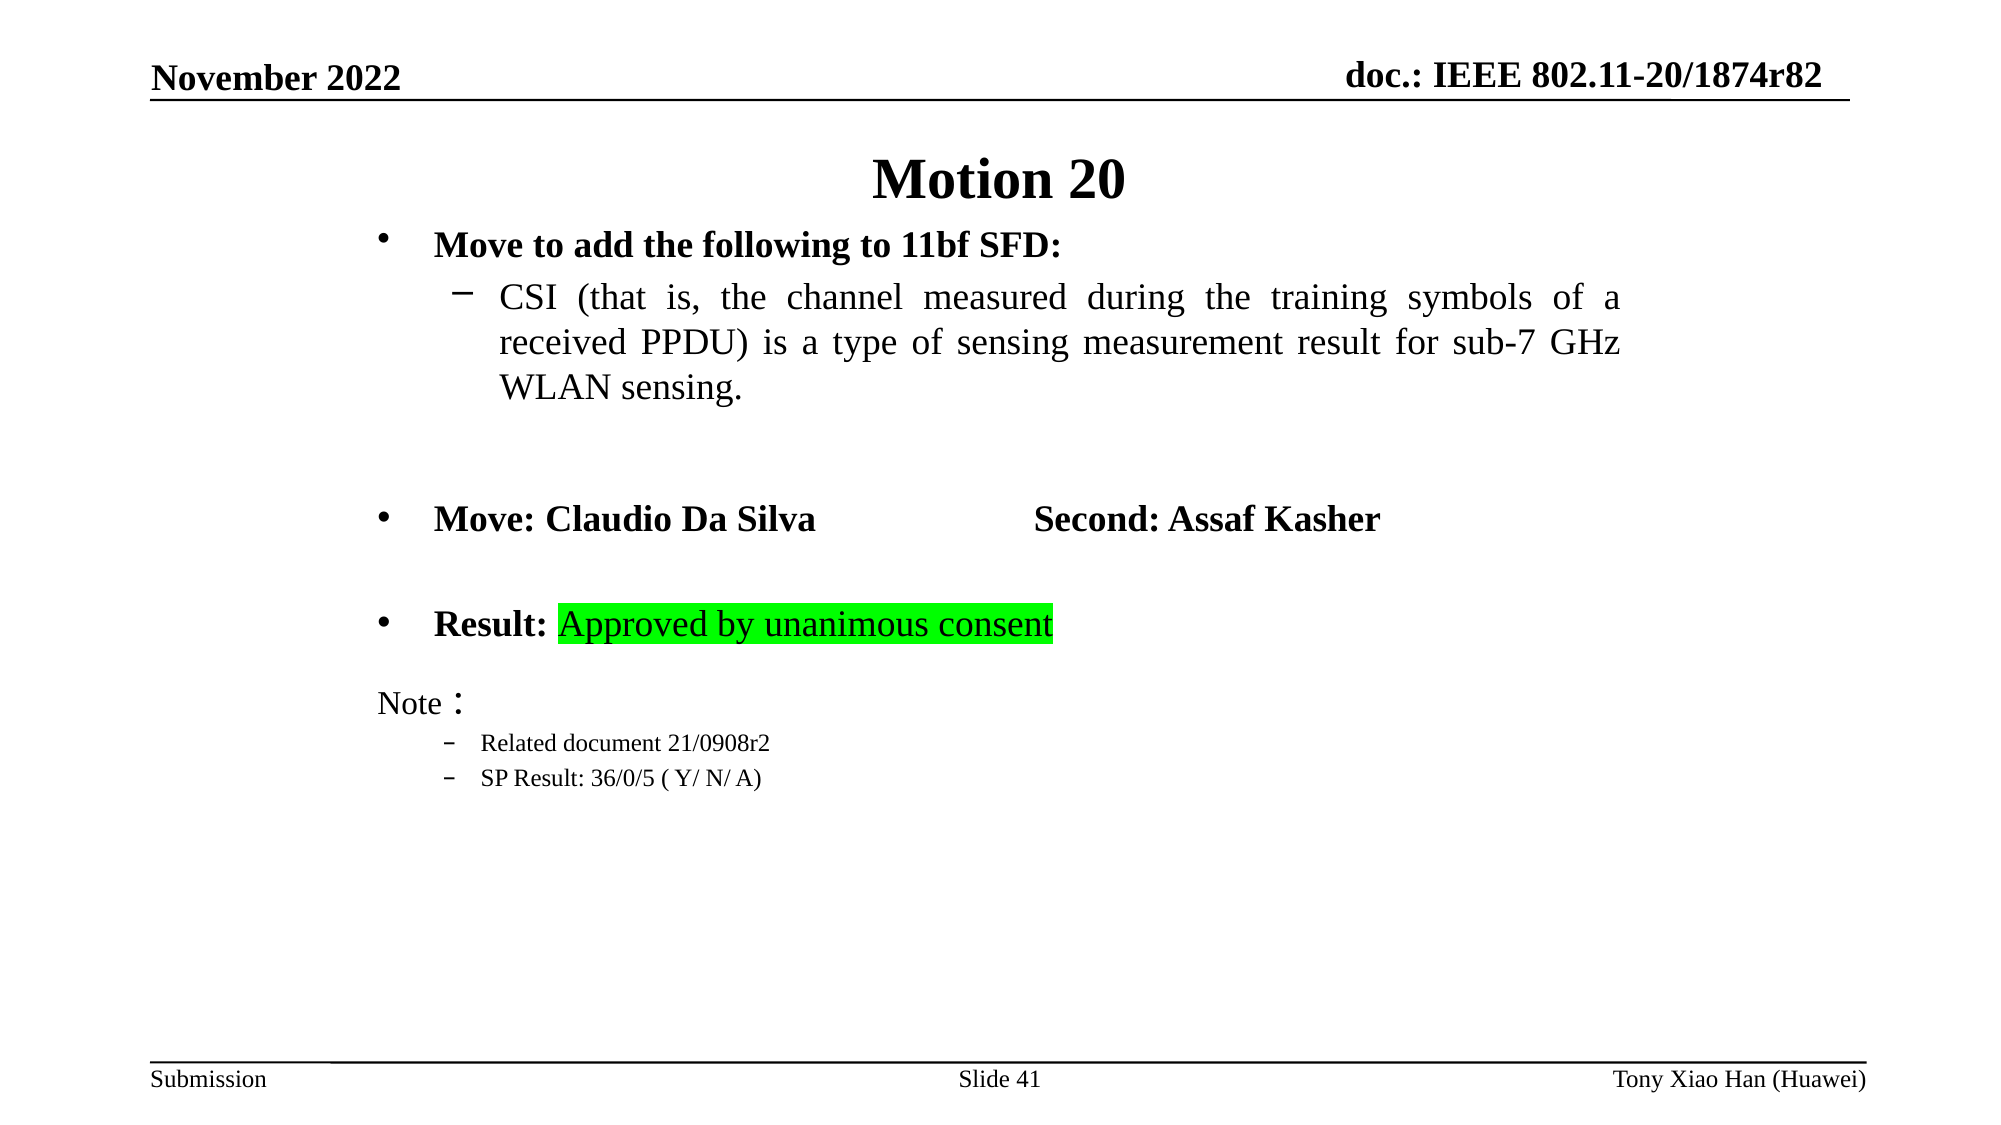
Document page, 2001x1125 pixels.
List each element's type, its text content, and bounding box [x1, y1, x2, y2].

text_box Move to add the following to 11bf SFD: CSI (that is, the channel measured during the training symbols of a received PPDU) is a type of sensing measurement result for sub-7 GHz WLAN sensing. Move: Claudio Da Silva Second: Assaf Kasher Result: Approved by unanimous consent Note： Related document 21/0908r2 SP Result: 36/0/5 ( Y/ N/ A) [362, 212, 1638, 900]
text_box Motion 20 [362, 87, 1638, 212]
